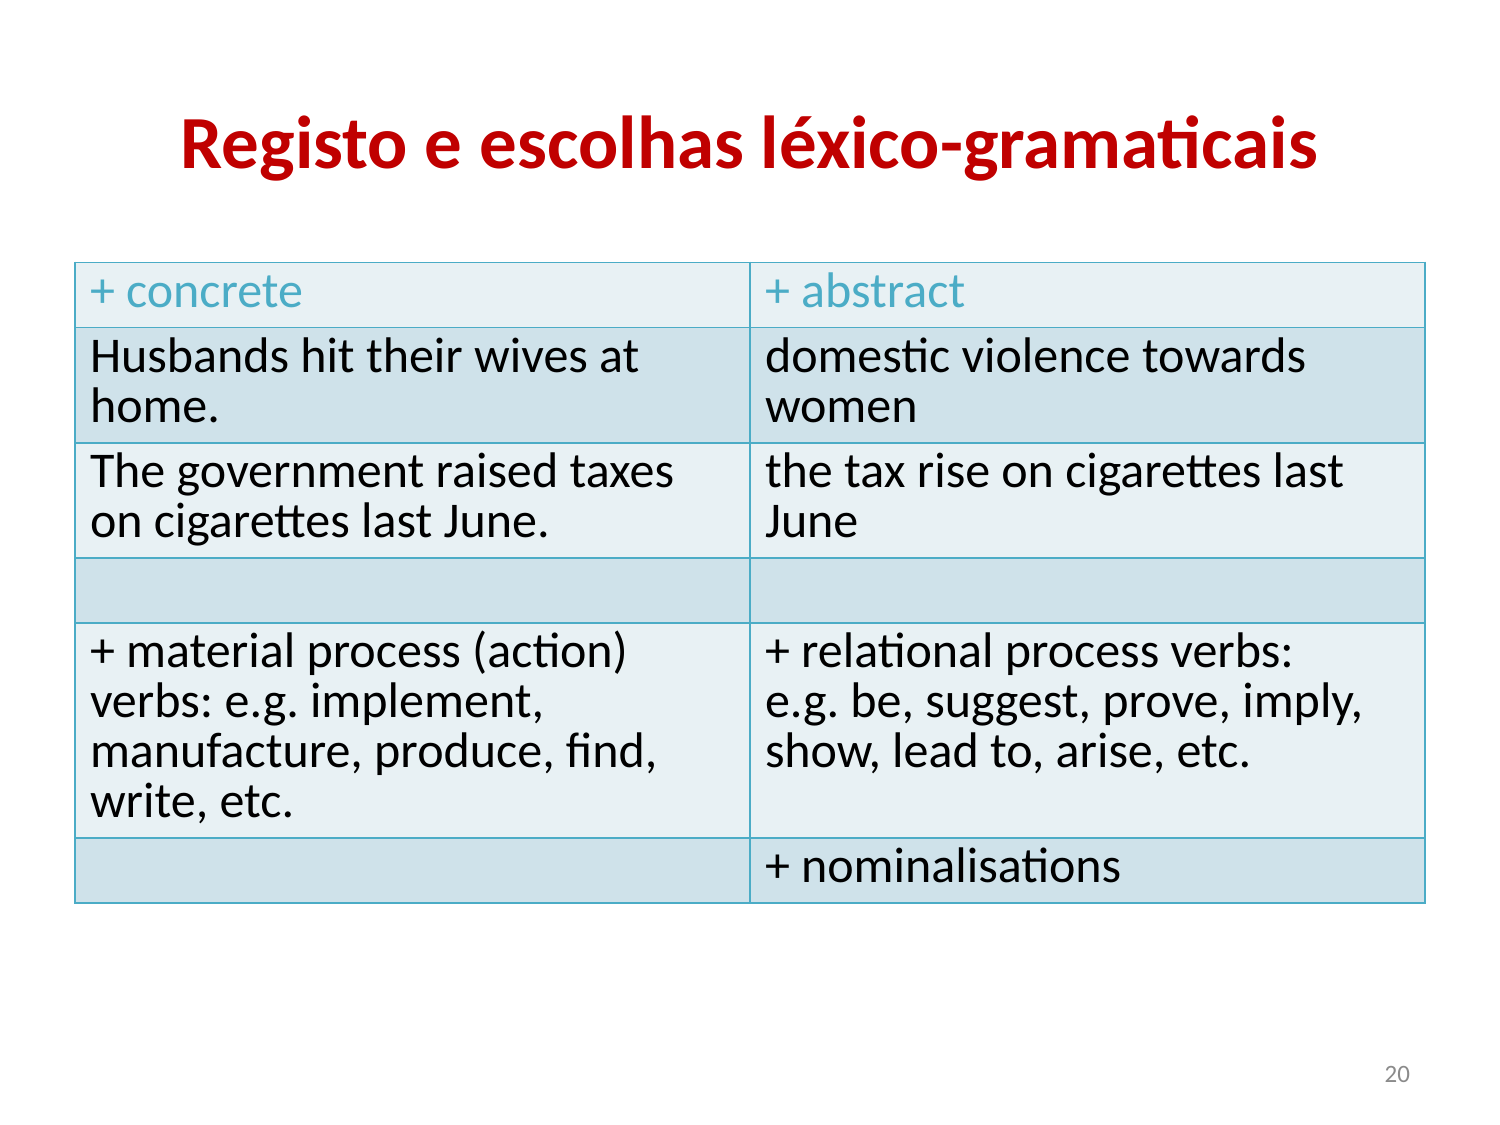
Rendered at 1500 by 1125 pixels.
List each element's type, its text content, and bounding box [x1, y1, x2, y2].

table_cell The government raised taxes on cigarettes last June. [76, 444, 749, 557]
table_cell [76, 559, 749, 622]
table_header + abstract [751, 263, 1424, 327]
table_cell + material process (action) verbs: e.g. implement, manufacture, produce, find, write, etc. [76, 624, 749, 837]
table_header + concrete [76, 263, 749, 327]
table_cell the tax rise on cigarettes last June [751, 444, 1424, 557]
slide_number 20 [1074, 1042, 1425, 1103]
table_cell + relational process verbs: e.g. be, suggest, prove, imply, show, lead to, arise, etc. [751, 624, 1424, 837]
table_cell Husbands hit their wives at home. [76, 328, 749, 442]
table_cell [751, 559, 1424, 622]
table_cell domestic violence towards women [751, 328, 1424, 442]
table_cell [76, 839, 749, 902]
table_cell + nominalisations [751, 839, 1424, 902]
title Registo e escolhas léxico-gramaticais [75, 45, 1425, 233]
